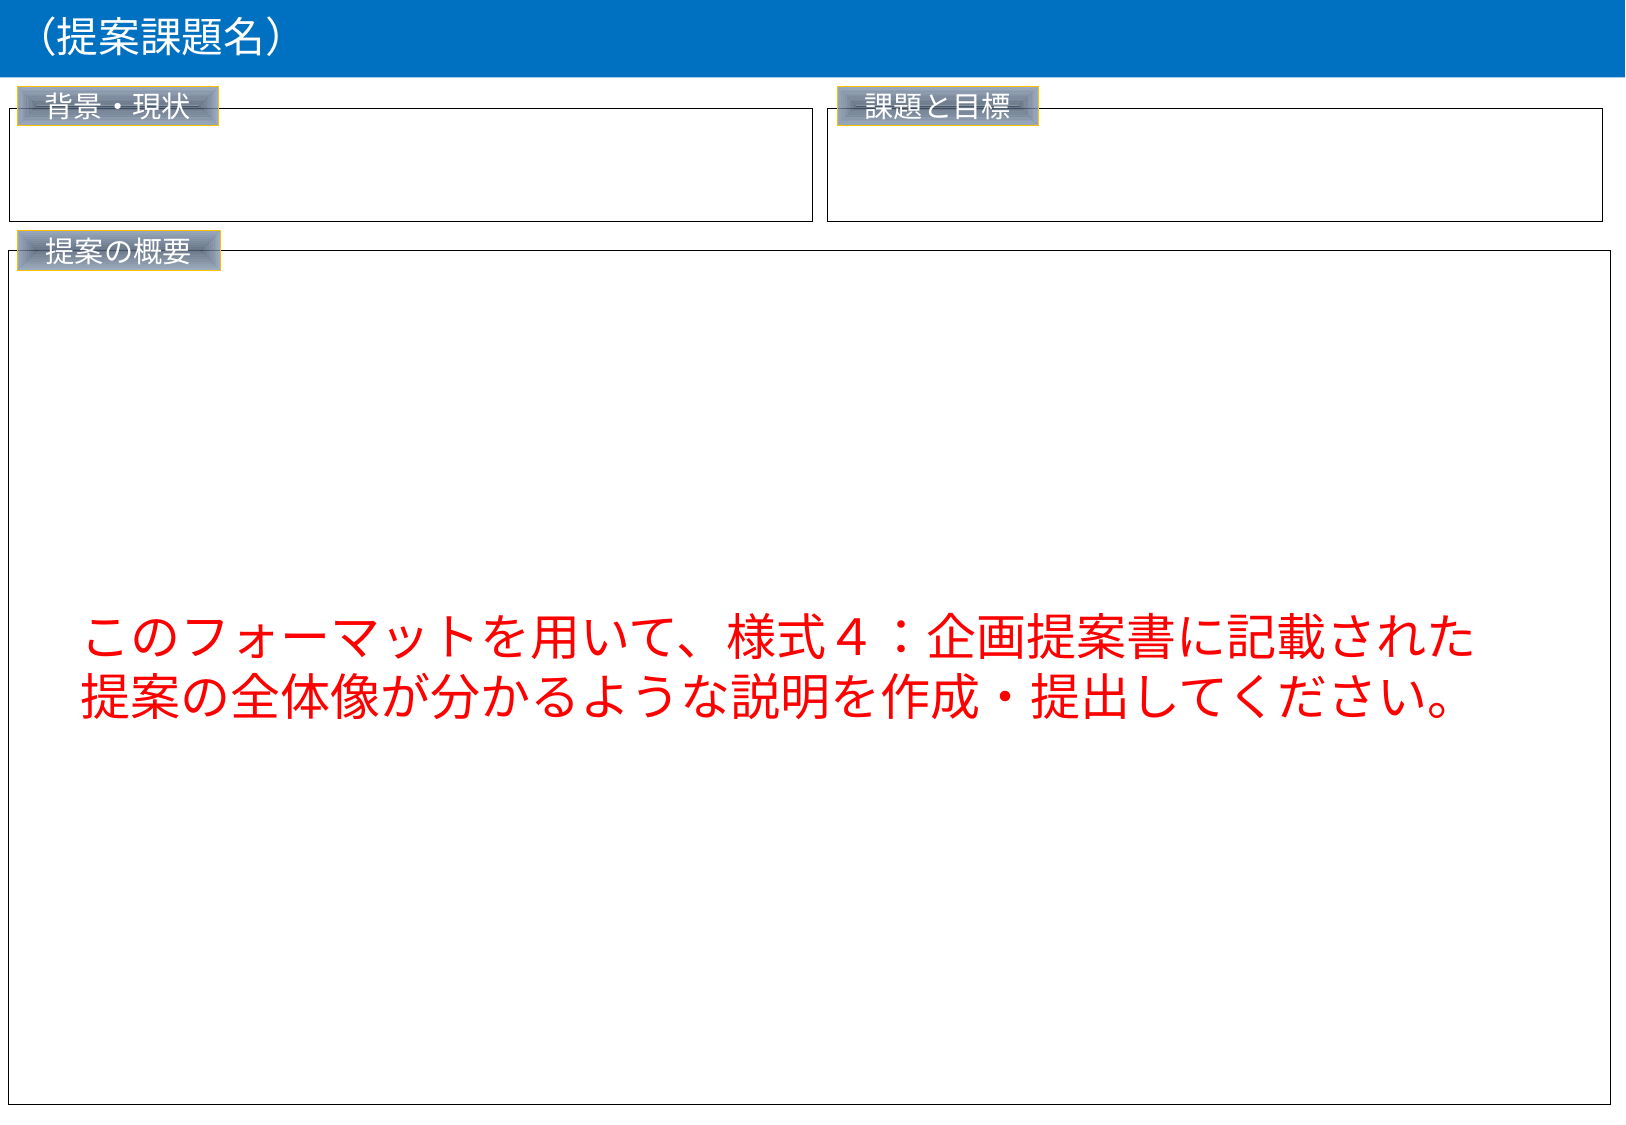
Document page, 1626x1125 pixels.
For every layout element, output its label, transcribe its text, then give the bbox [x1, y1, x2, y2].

text_box 提案の概要 [17, 230, 221, 271]
text_box 背景・現状 [17, 86, 219, 126]
text_box [827, 108, 1603, 222]
text_box 課題と目標 [837, 86, 1039, 126]
text_box このフォーマットを用いて、様式４：企画提案書に記載された 提案の全体像が分かるような説明を作成・提出してください。 [65, 598, 1625, 734]
text_box [8, 250, 1611, 1105]
text_box [9, 108, 813, 222]
title （提案課題名） [0, 0, 1625, 78]
